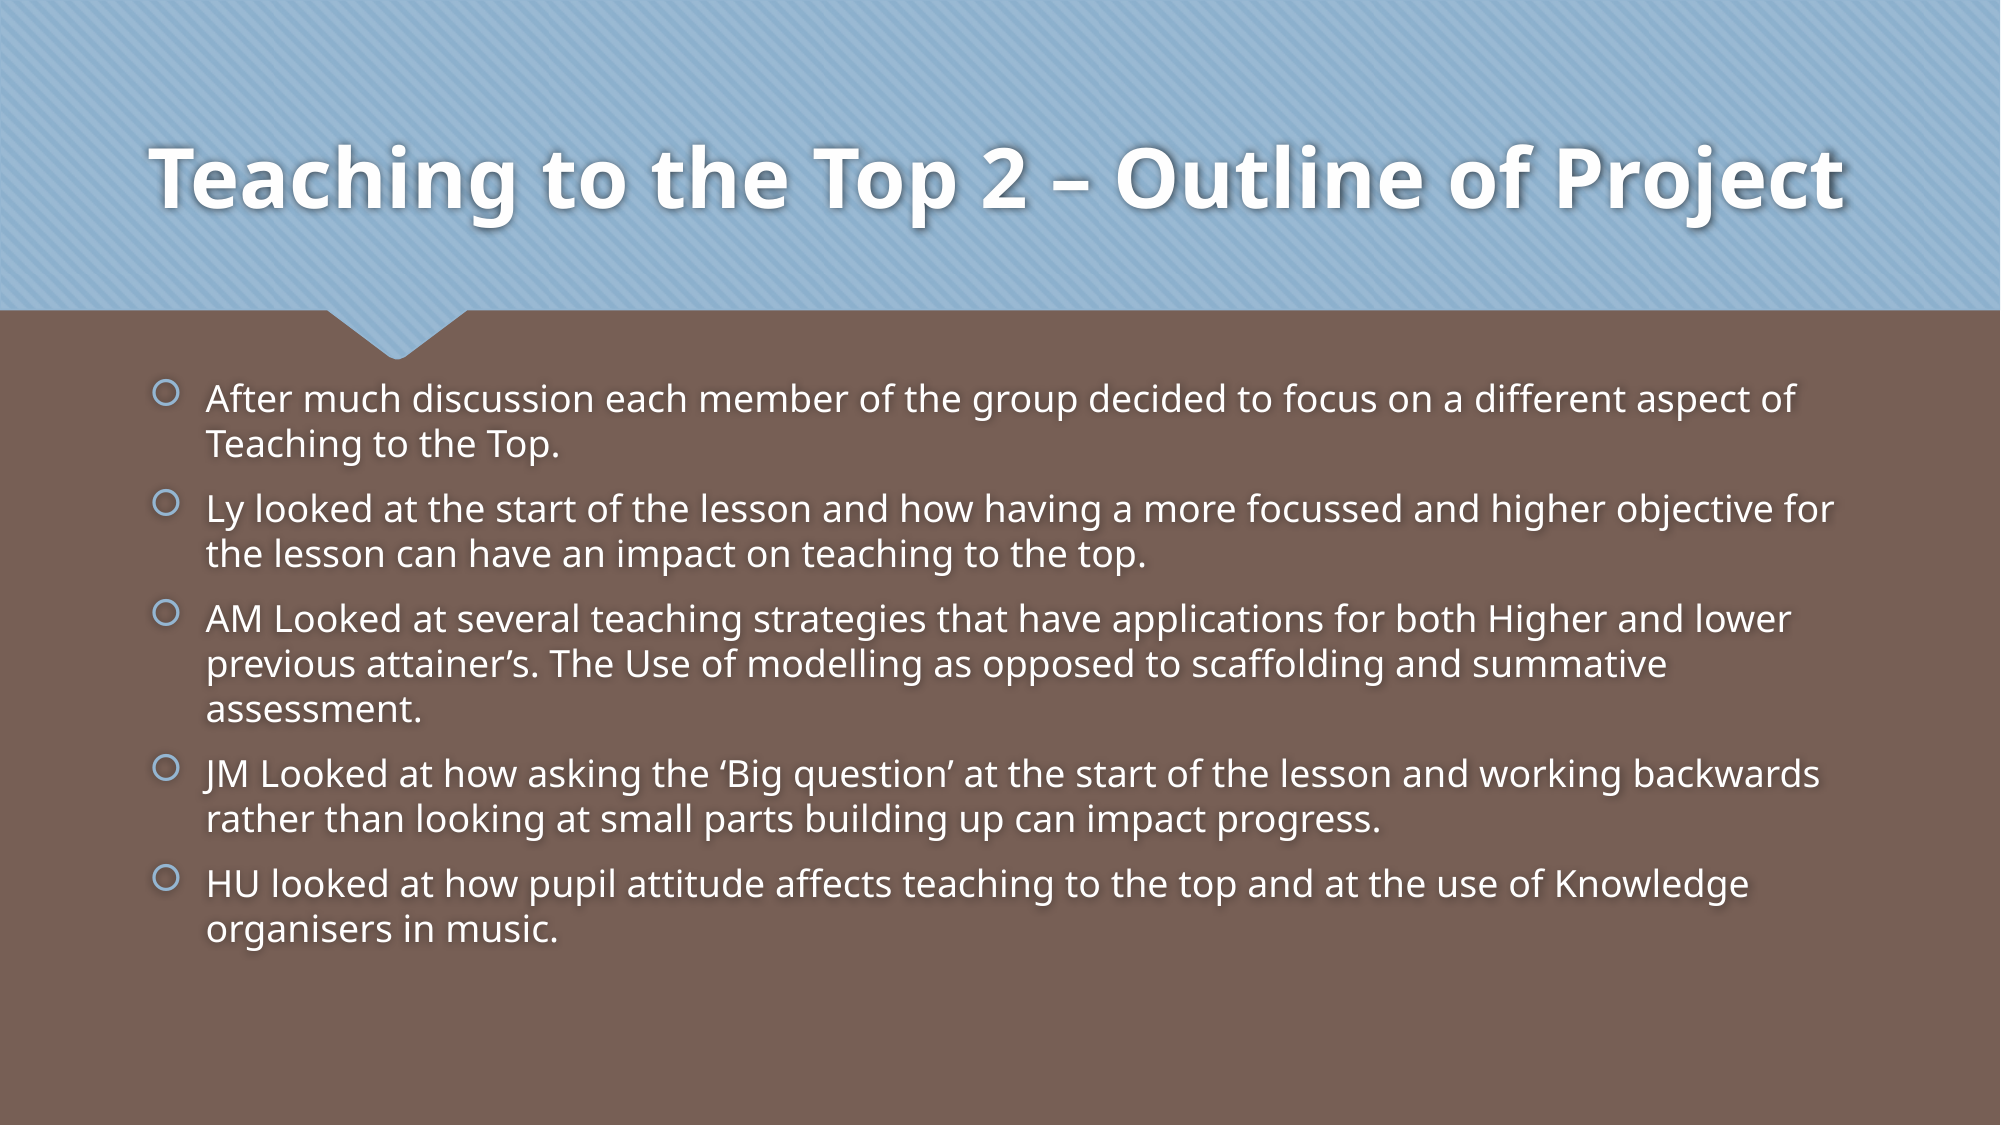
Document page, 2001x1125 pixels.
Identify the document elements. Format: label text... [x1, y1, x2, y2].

title Teaching to the Top 2 – Outline of Project [132, 73, 1868, 233]
list After much discussion each member of the group decided to focus on a different aspect of Teaching to the Top. Ly looked at the start of the lesson and how having a more focussed and higher objective for the lesson can have an impact on teaching to the top. AM Looked at several teaching strategies that have applications for both Higher and lower previous attainer’s. The Use of modelling as opposed to scaffolding and summative assessment. JM Looked at how asking the ‘Big question’ at the start of the lesson and working backwards rather than looking at small parts building up can impact progress. HU looked at how pupil attitude affects teaching to the top and at the use of Knowledge organisers in music. [134, 364, 1866, 962]
